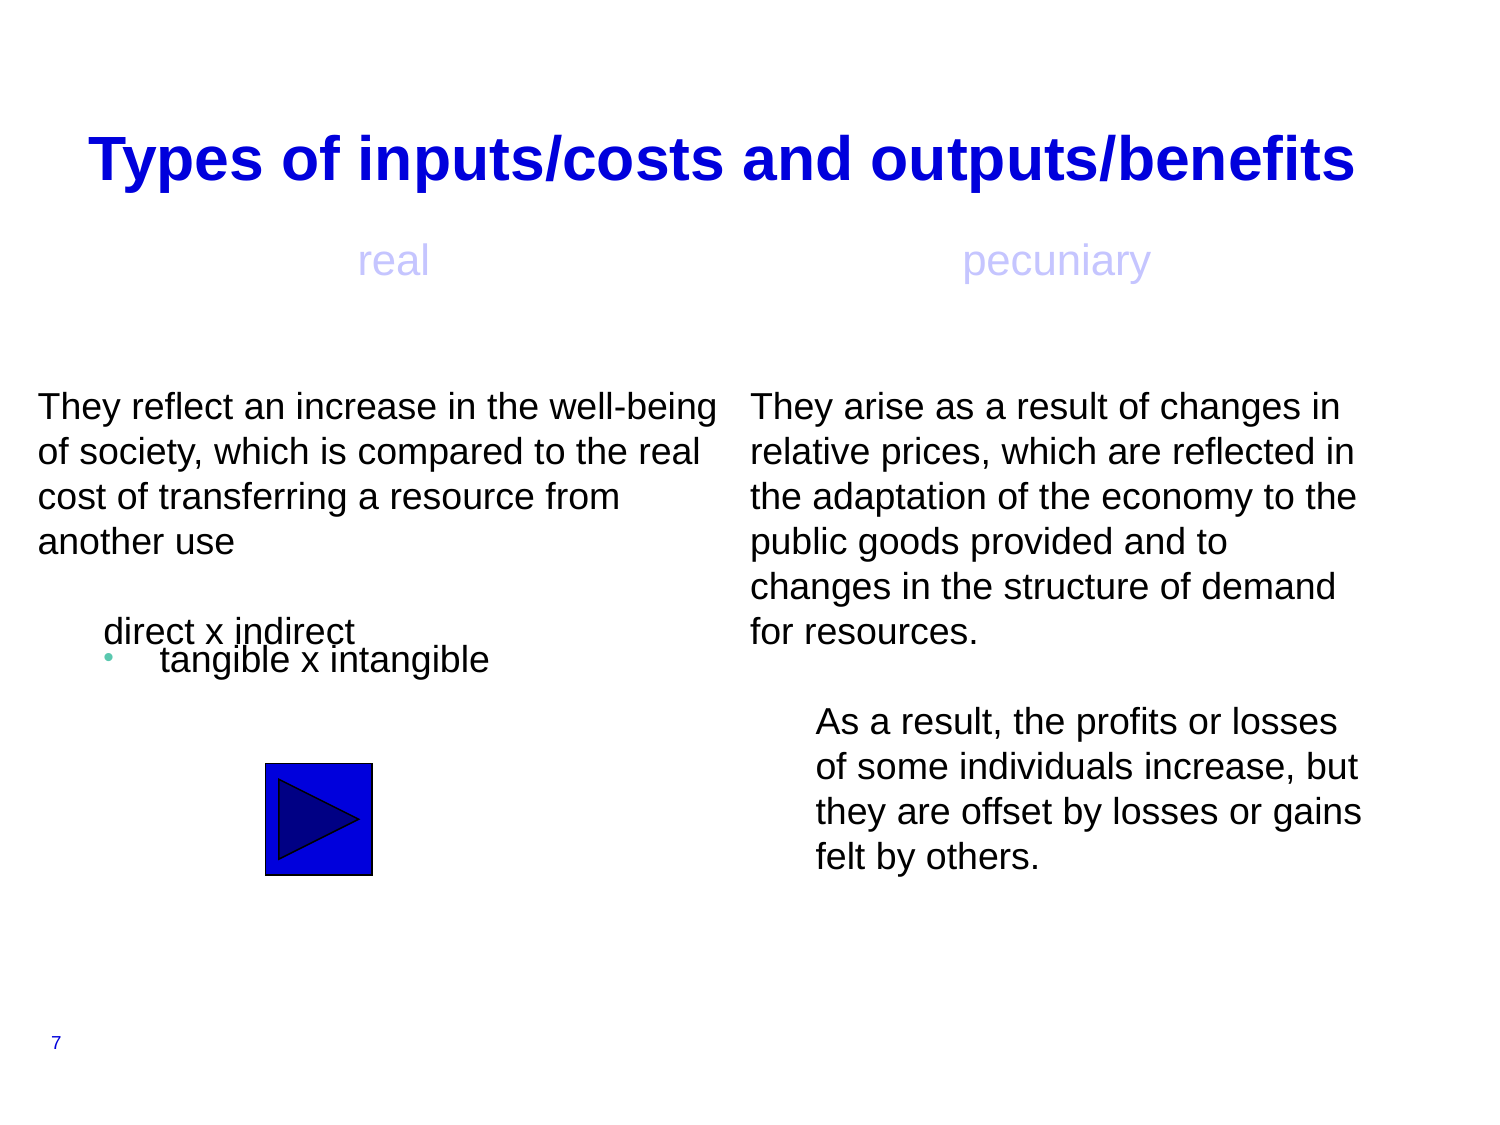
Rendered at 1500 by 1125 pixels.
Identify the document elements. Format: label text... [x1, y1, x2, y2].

slide_number 7 [50, 1021, 82, 1063]
list pecuniary They arise as a result of changes in relative prices, which are reflected in the adaptation of the economy to the public goods provided and to changes in the structure of demand for resources. As a result, the profits or losses of some individuals increase, but they are offset by losses or gains felt by others. [750, 231, 1365, 1000]
text_box [265, 763, 372, 876]
list real They reflect an increase in the well-being of society, which is compared to the real cost of transferring a resource from another use direct x indirect tangible x intangible [37, 231, 750, 1031]
title Types of inputs/costs and outputs/benefits [88, 118, 1412, 193]
